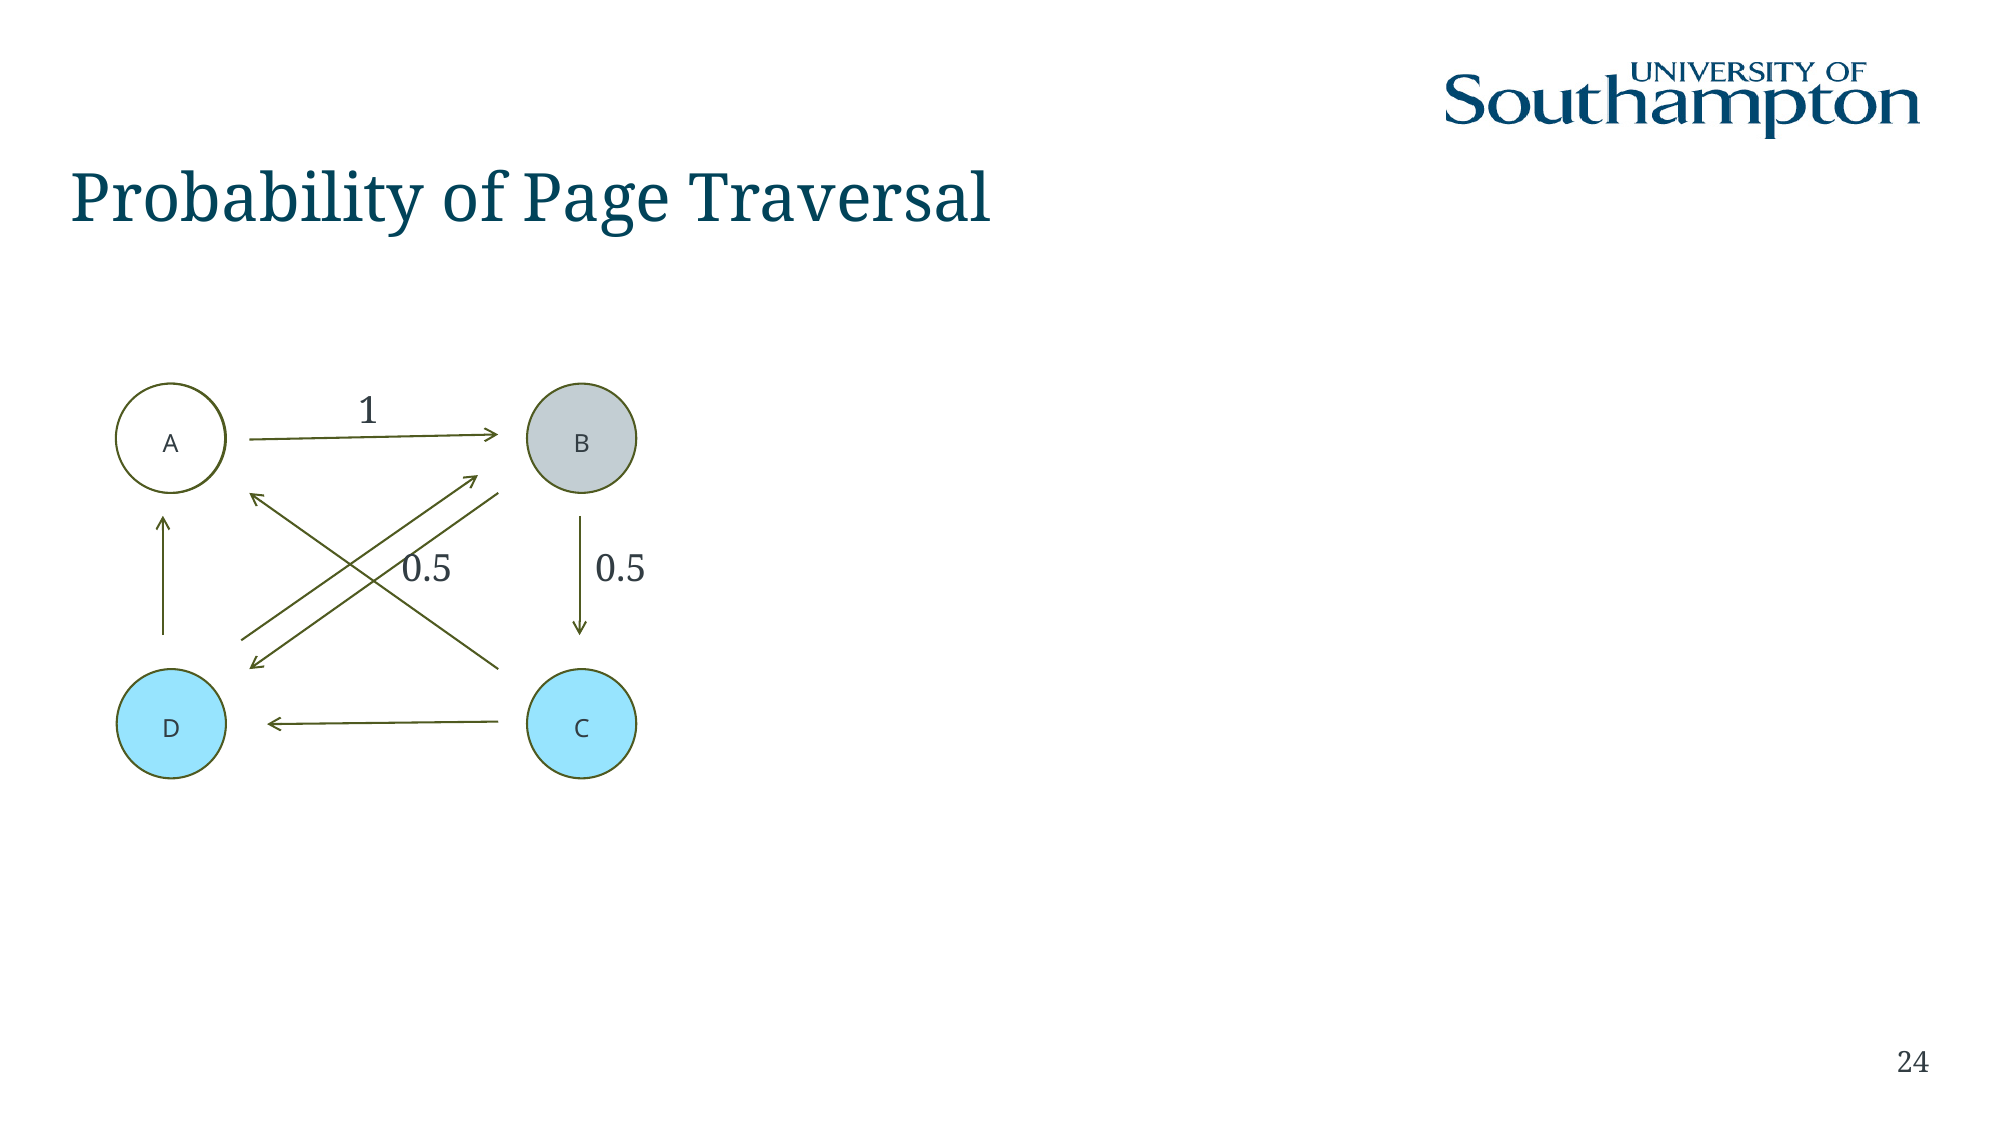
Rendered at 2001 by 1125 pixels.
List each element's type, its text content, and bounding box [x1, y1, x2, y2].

text_box 1 [343, 378, 377, 432]
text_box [248, 492, 499, 670]
text_box D [116, 669, 226, 779]
text_box 0.5 [583, 536, 693, 596]
text_box B [527, 383, 637, 493]
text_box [266, 721, 499, 725]
text_box A [115, 383, 226, 493]
text_box C [527, 669, 637, 779]
picture [1446, 62, 1920, 139]
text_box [248, 434, 499, 440]
title Probability of Page Traversal [70, 147, 1930, 255]
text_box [240, 474, 479, 641]
slide_number 24 [1545, 1035, 1930, 1088]
